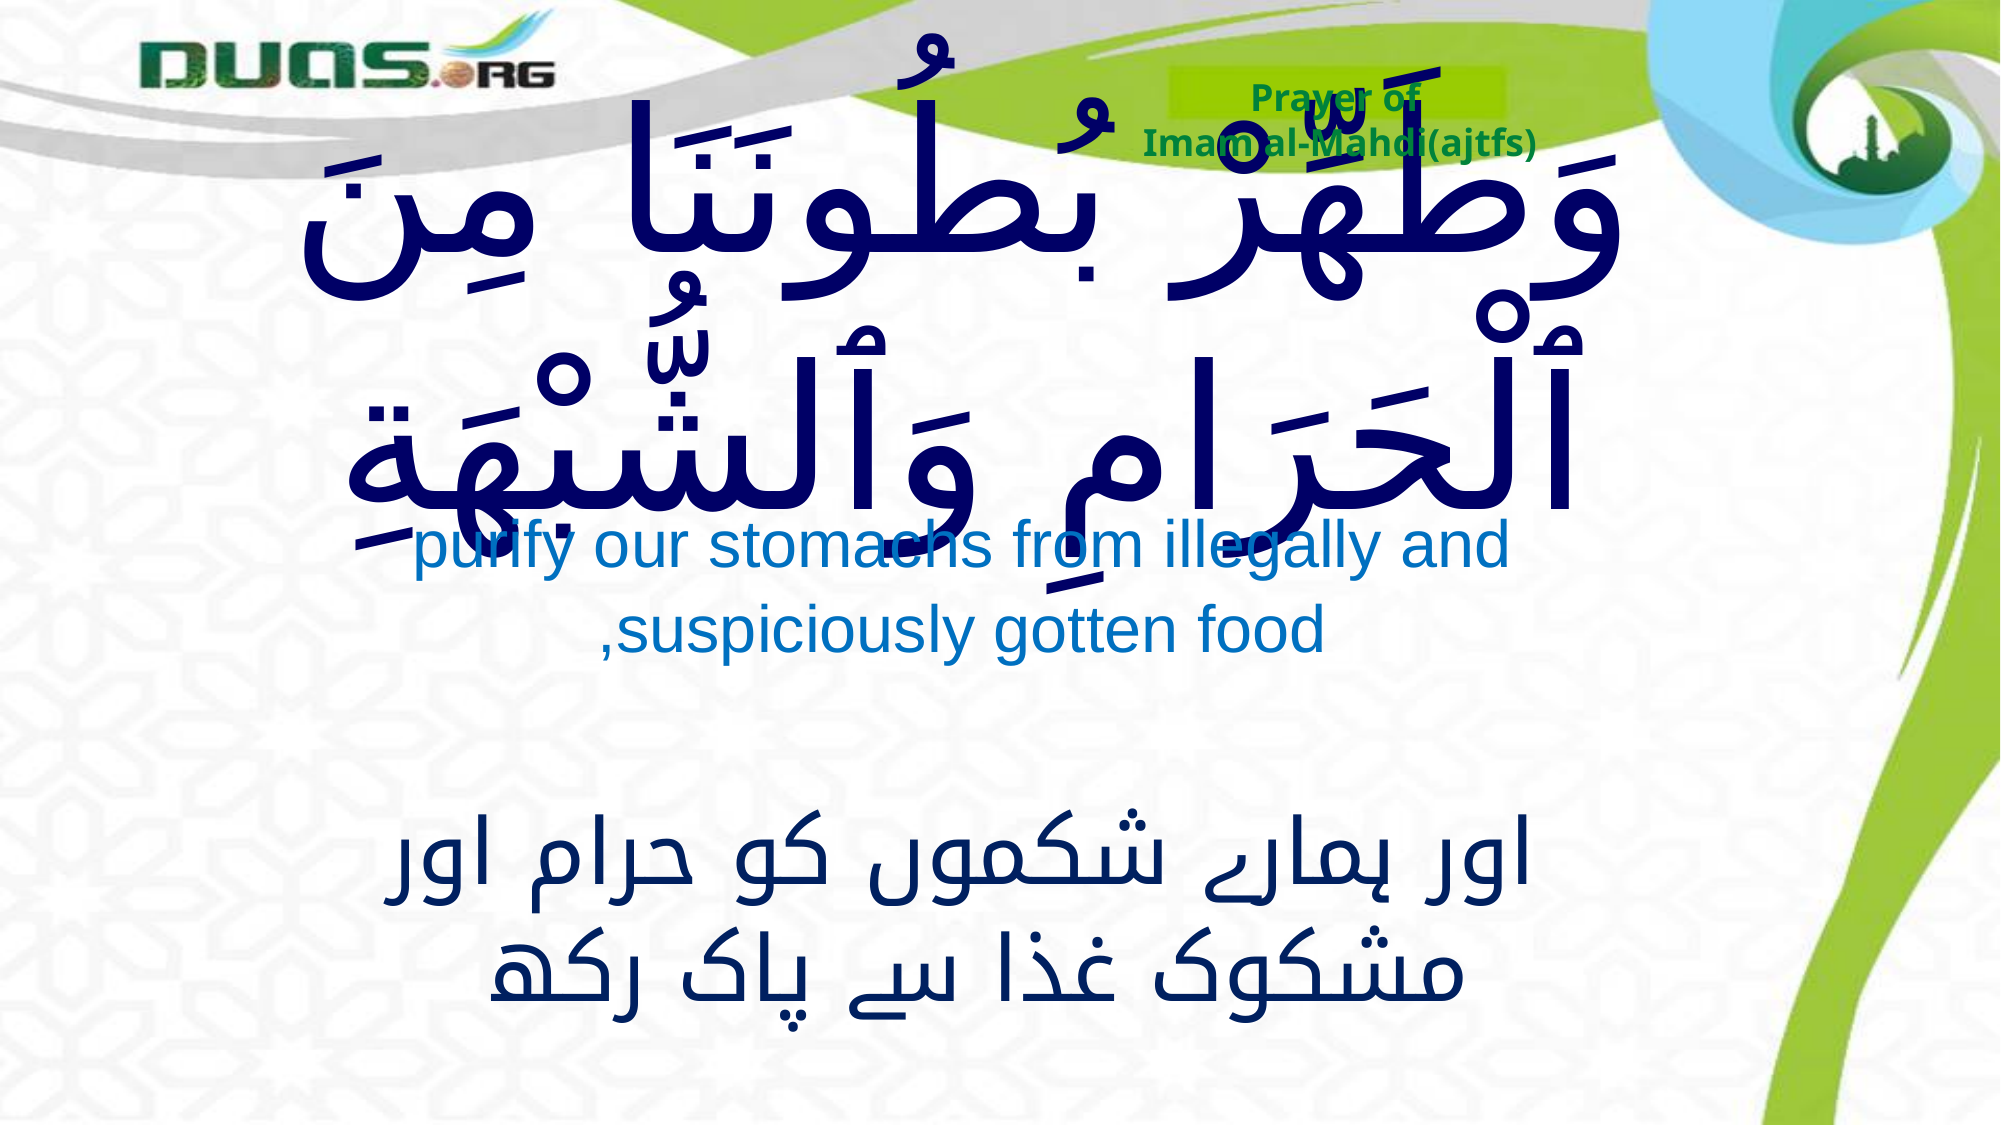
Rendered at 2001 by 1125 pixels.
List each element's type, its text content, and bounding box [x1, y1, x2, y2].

subtitle purify our stomachs from illegally and suspiciously gotten food, اور ہمارے شکموں کو حرام اور مشکوک غذا سے پاک رکھ wa tahhir butunana mina alharami walshshubhati [212, 487, 1713, 775]
picture [0, 0, 2001, 1125]
title وَطَهِّرْ بُطُونَنَا مِنَ ٱلْحَرَامِ وَٱلشُّبْهَةِ [212, 172, 1713, 414]
text_box Prayer of Imam al-Mahdi(ajtfs) [1128, 66, 1552, 171]
